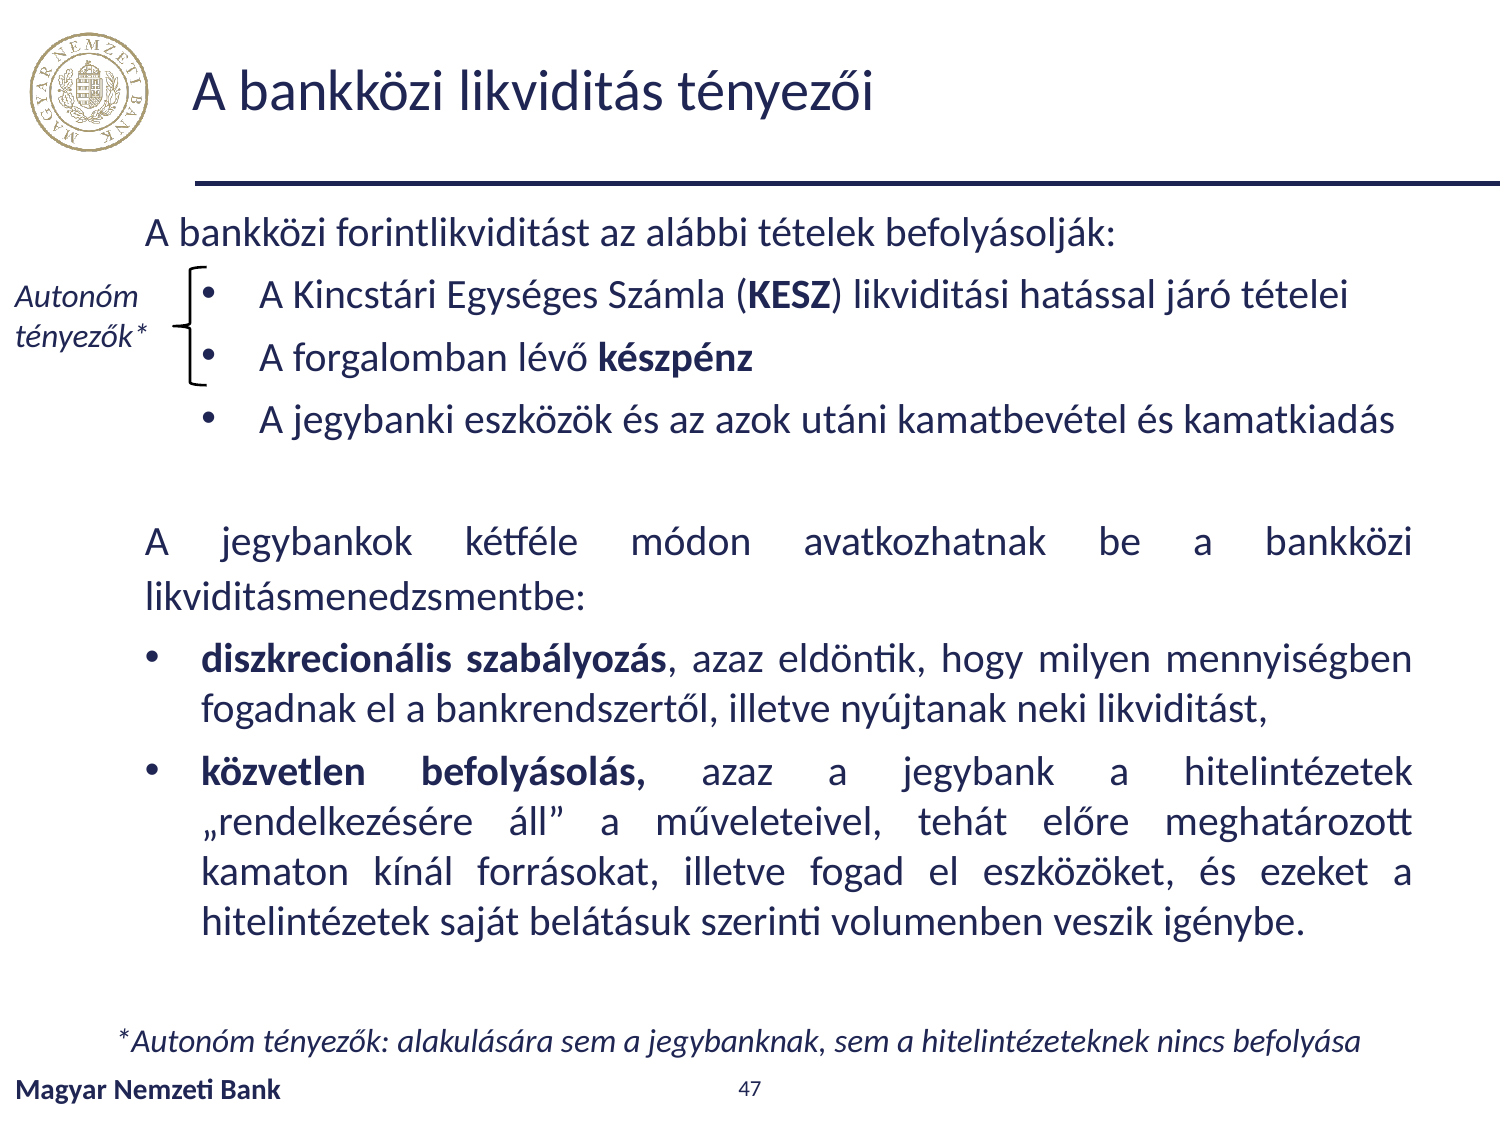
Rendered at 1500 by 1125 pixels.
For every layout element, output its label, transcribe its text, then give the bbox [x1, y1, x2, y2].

slide_number 47 [581, 1066, 919, 1118]
picture [17, 21, 161, 165]
text_box [174, 266, 207, 386]
text_box *Autonóm tényezők: alakulására sem a jegybanknak, sem a hitelintézeteknek nincs befolyása [100, 1011, 1500, 1066]
text_box Autonóm tényezők* [0, 267, 174, 362]
list A bankközi forintlikviditást az alábbi tételek befolyásolják: A Kincstári Egységes Számla (KESZ) likviditási hatással járó tételei A forgalomban lévő készpénz A jegybanki eszközök és az azok utáni kamatbevétel és kamatkiadás A jegybankok kétféle módon avatkozhatnak be a bankközi likviditásmenedzsmentbe: diszkrecionális szabályozás, azaz eldöntik, hogy milyen mennyiségben fogadnak el a bankrendszertől, illetve nyújtanak neki likviditást, közvetlen befolyásolás, azaz a jegybank a hitelintézetek „rendelkezésére áll” a műveleteivel, tehát előre meghatározott kamaton kínál forrásokat, illetve fogad el eszközöket, és ezeket a hitelintézetek saját belátásuk szerinti volumenben veszik igénybe. [100, 196, 1429, 1011]
title A bankközi likviditás tényezői [177, 29, 1406, 155]
footer Magyar Nemzeti Bank [0, 1057, 507, 1118]
